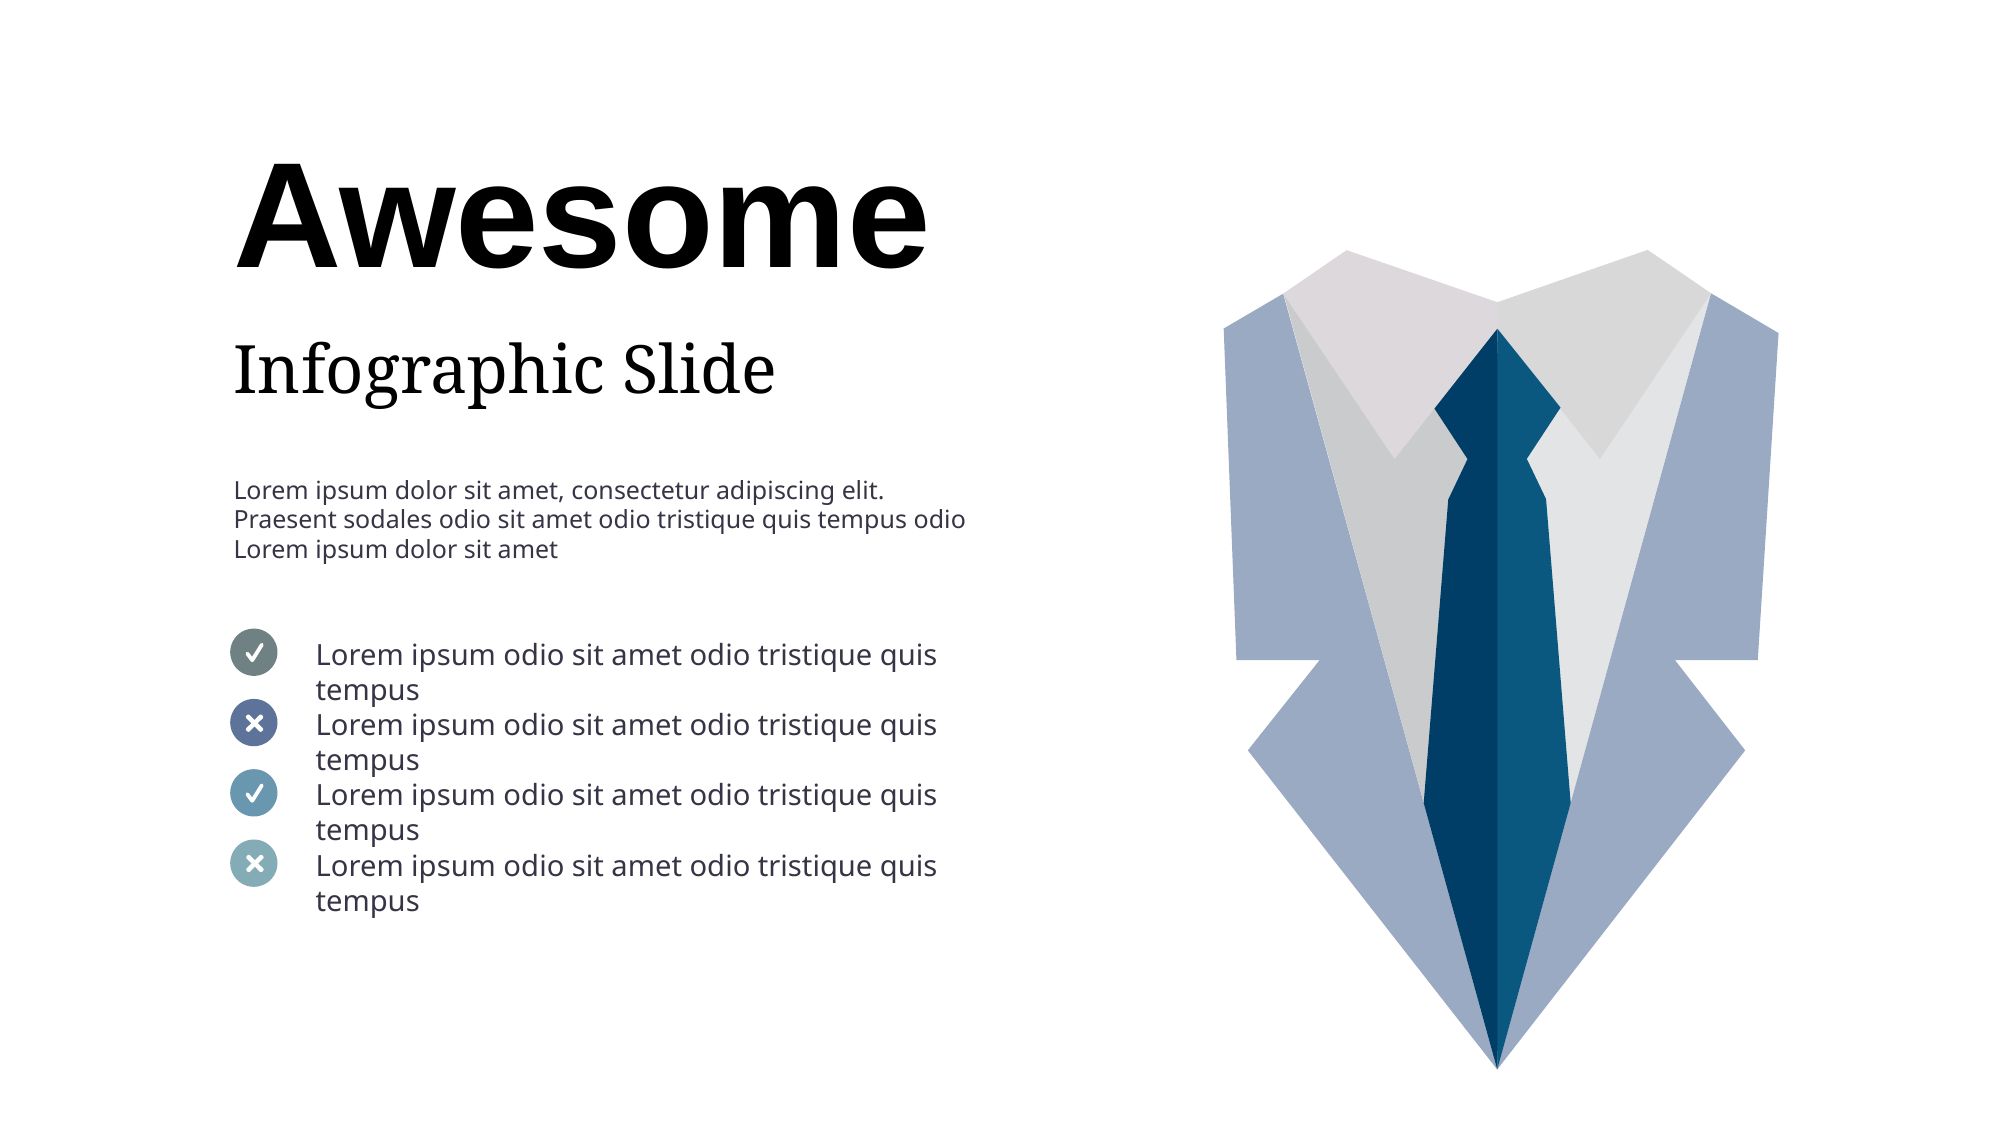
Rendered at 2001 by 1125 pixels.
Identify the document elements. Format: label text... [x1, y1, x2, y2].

text_box Awesome [218, 109, 1032, 347]
text_box Infographic Slide [218, 319, 915, 416]
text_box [218, 466, 1017, 891]
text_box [1223, 249, 1779, 1070]
